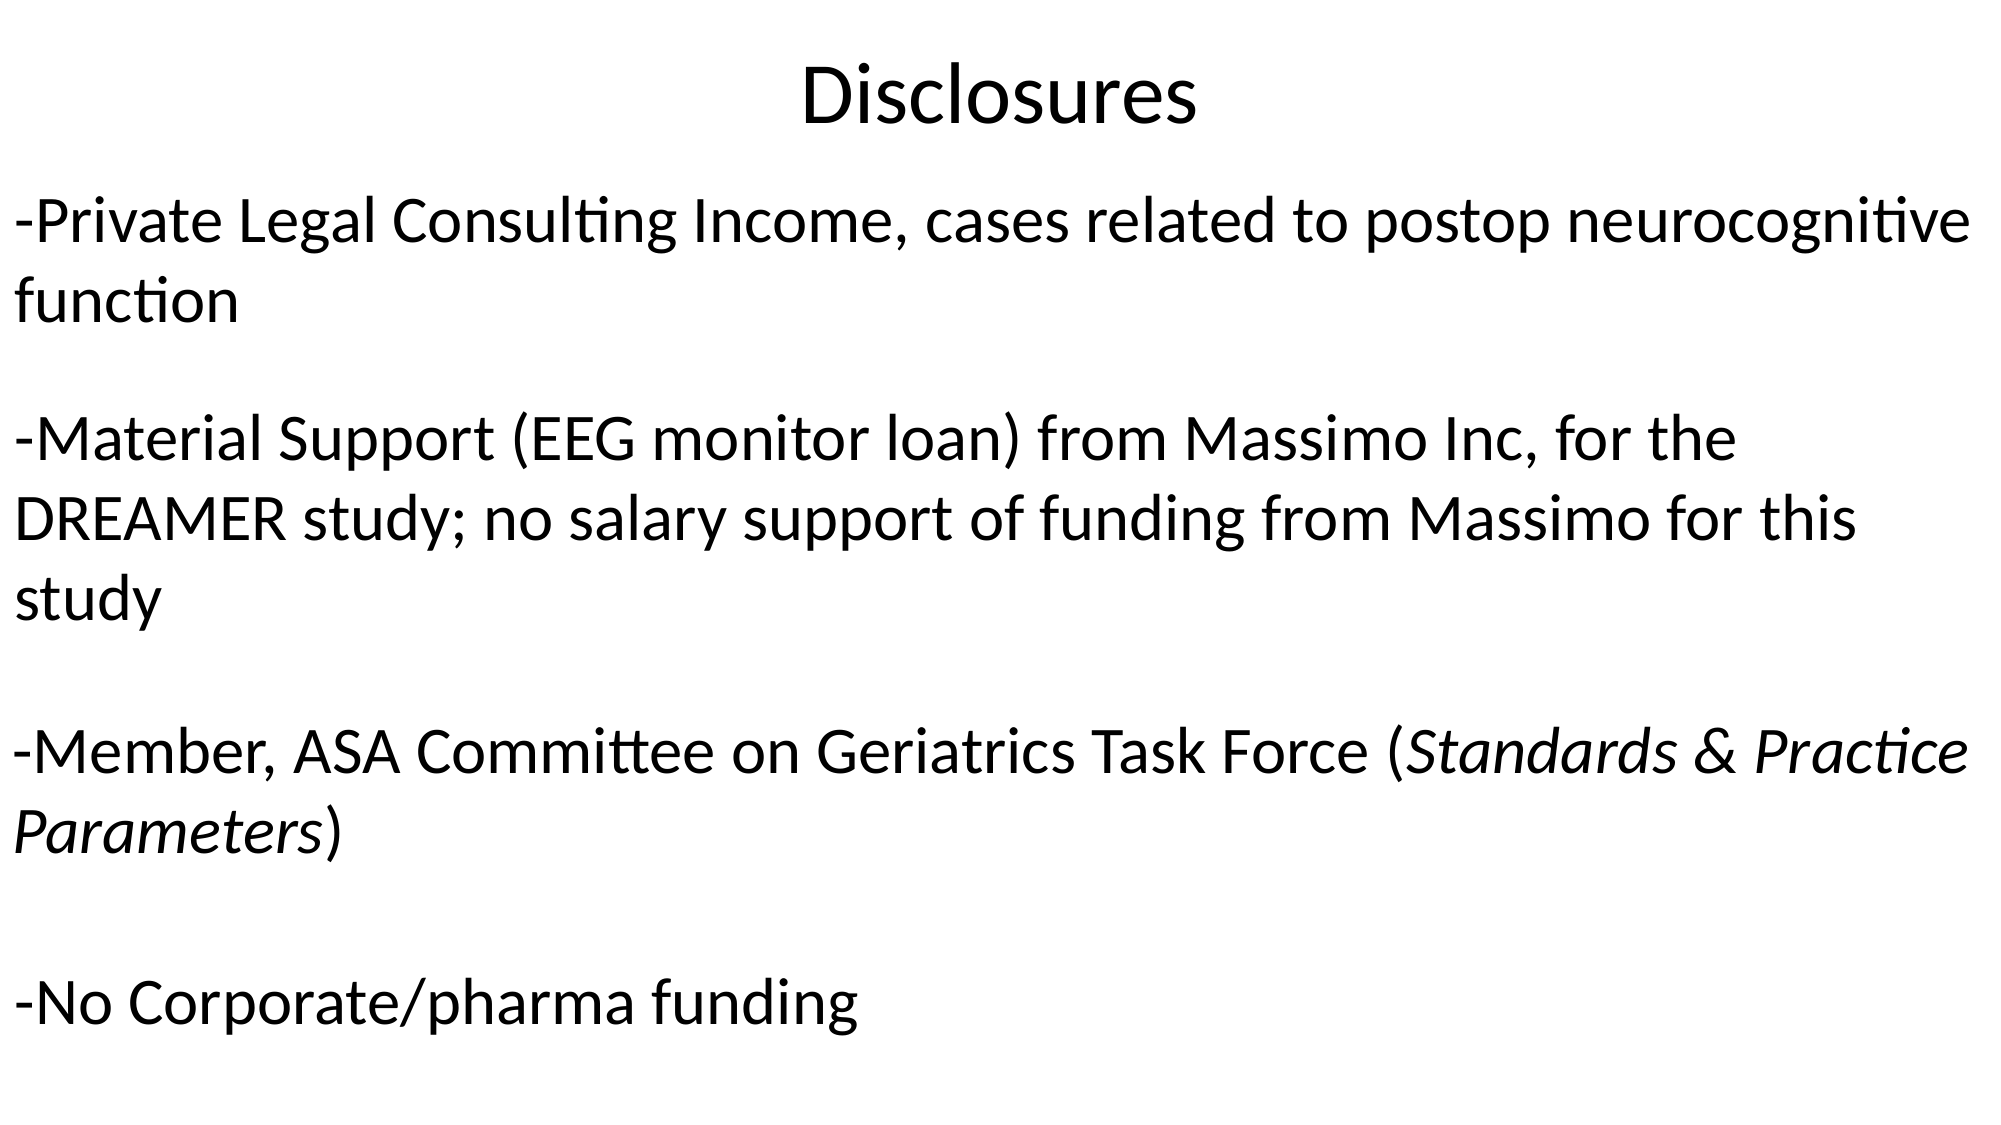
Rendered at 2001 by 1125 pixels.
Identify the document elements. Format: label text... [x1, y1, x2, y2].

text_box -Private Legal Consulting Income, cases related to postop neurocognitive function [0, 168, 2000, 344]
text_box -Material Support (EEG monitor loan) from Massimo Inc, for the DREAMER study; no salary support of funding from Massimo for this study [0, 386, 2000, 642]
text_box -Member, ASA Committee on Geriatrics Task Force (Standards & Practice Parameters) [0, 699, 1998, 875]
text_box Disclosures [0, 28, 2000, 148]
text_box -No Corporate/pharma funding [0, 950, 2000, 1046]
